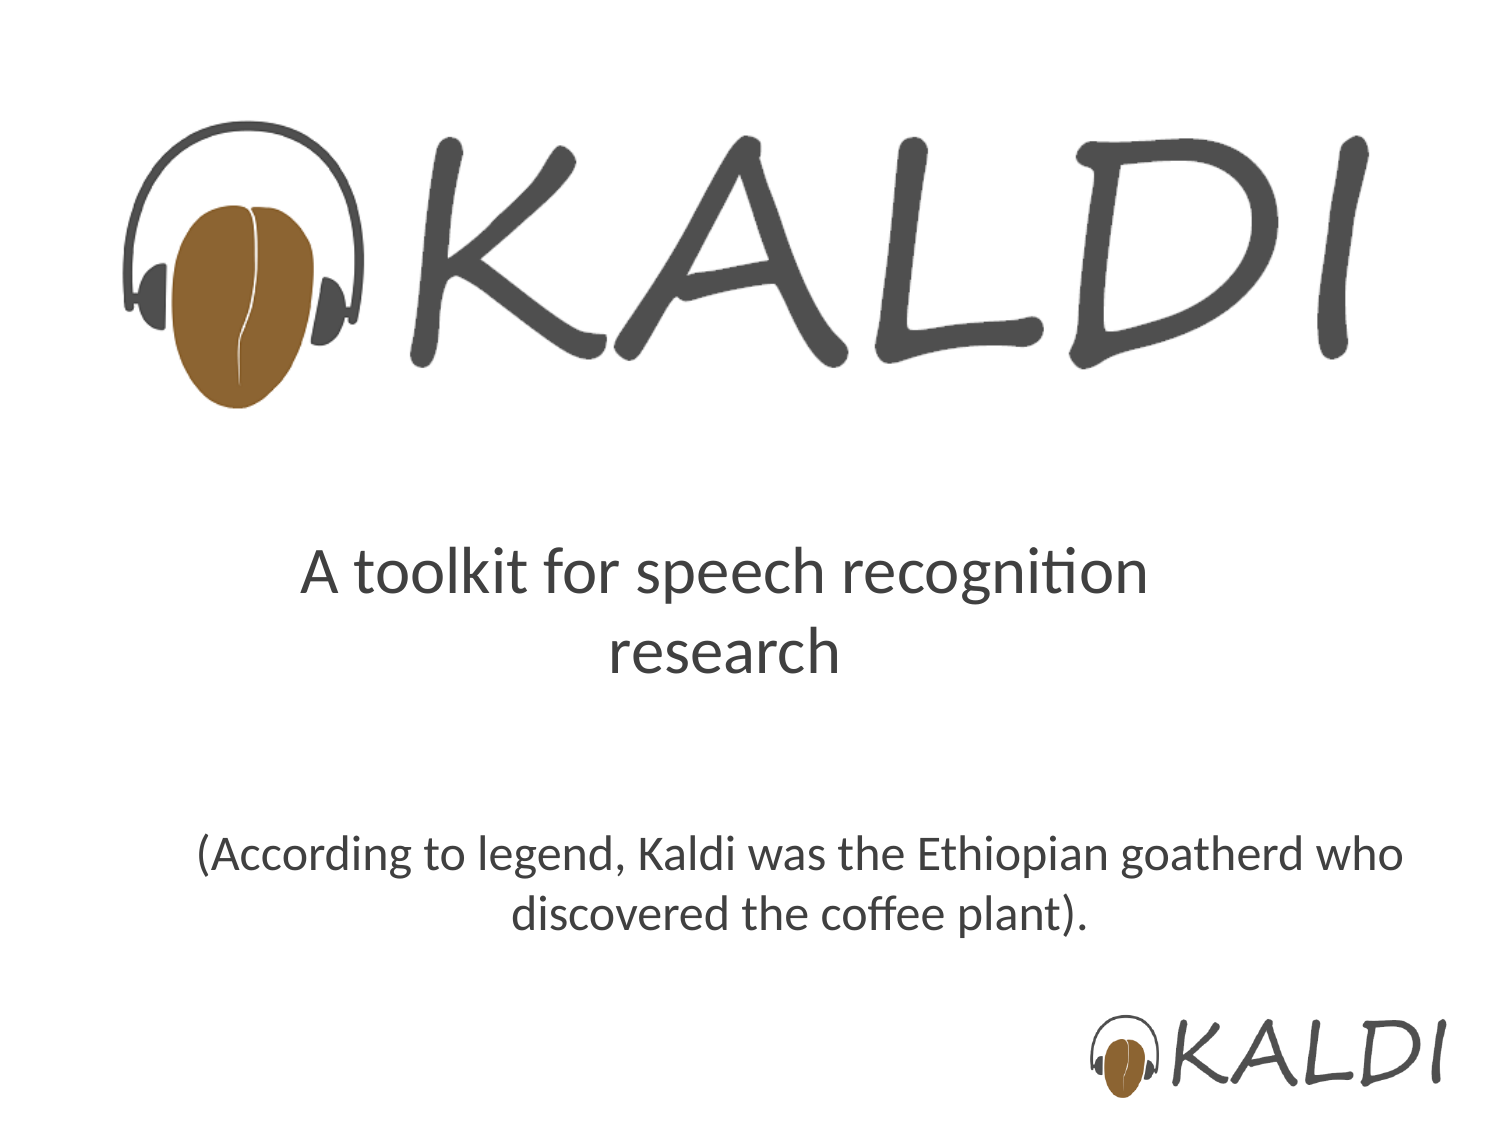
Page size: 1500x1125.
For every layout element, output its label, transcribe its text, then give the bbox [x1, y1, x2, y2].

picture [112, 112, 1432, 431]
subtitle A toolkit for speech recognition research [162, 519, 1288, 807]
text_box (According to legend, Kaldi was the Ethiopian goatherd who discovered the coffee plant). [162, 812, 1438, 1100]
picture [1087, 1012, 1464, 1104]
